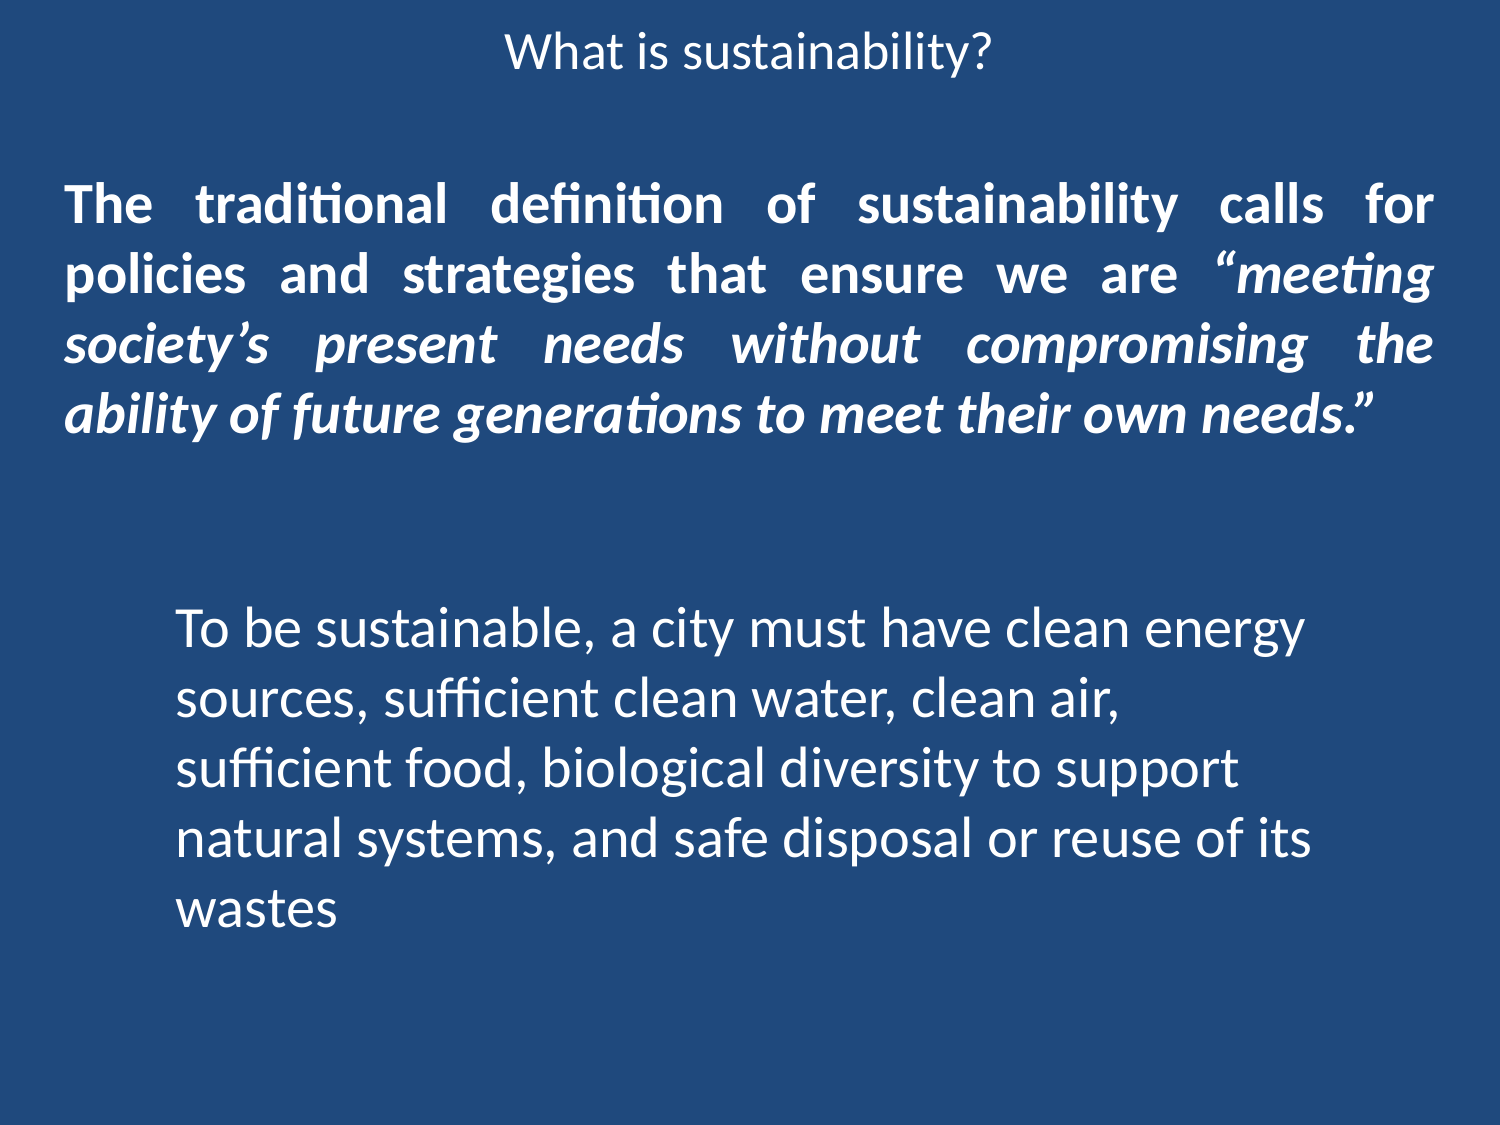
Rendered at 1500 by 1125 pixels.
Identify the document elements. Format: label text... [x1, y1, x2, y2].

text_box The traditional definition of sustainability calls for policies and strategies that ensure we are “meeting society’s present needs without compromising the ability of future generations to meet their own needs.” [50, 157, 1450, 453]
text_box To be sustainable, a city must have clean energy sources, sufficient clean water, clean air, sufficient food, biological diversity to support natural systems, and safe disposal or reuse of its wastes [160, 582, 1344, 947]
title What is sustainability? [0, 7, 1500, 88]
